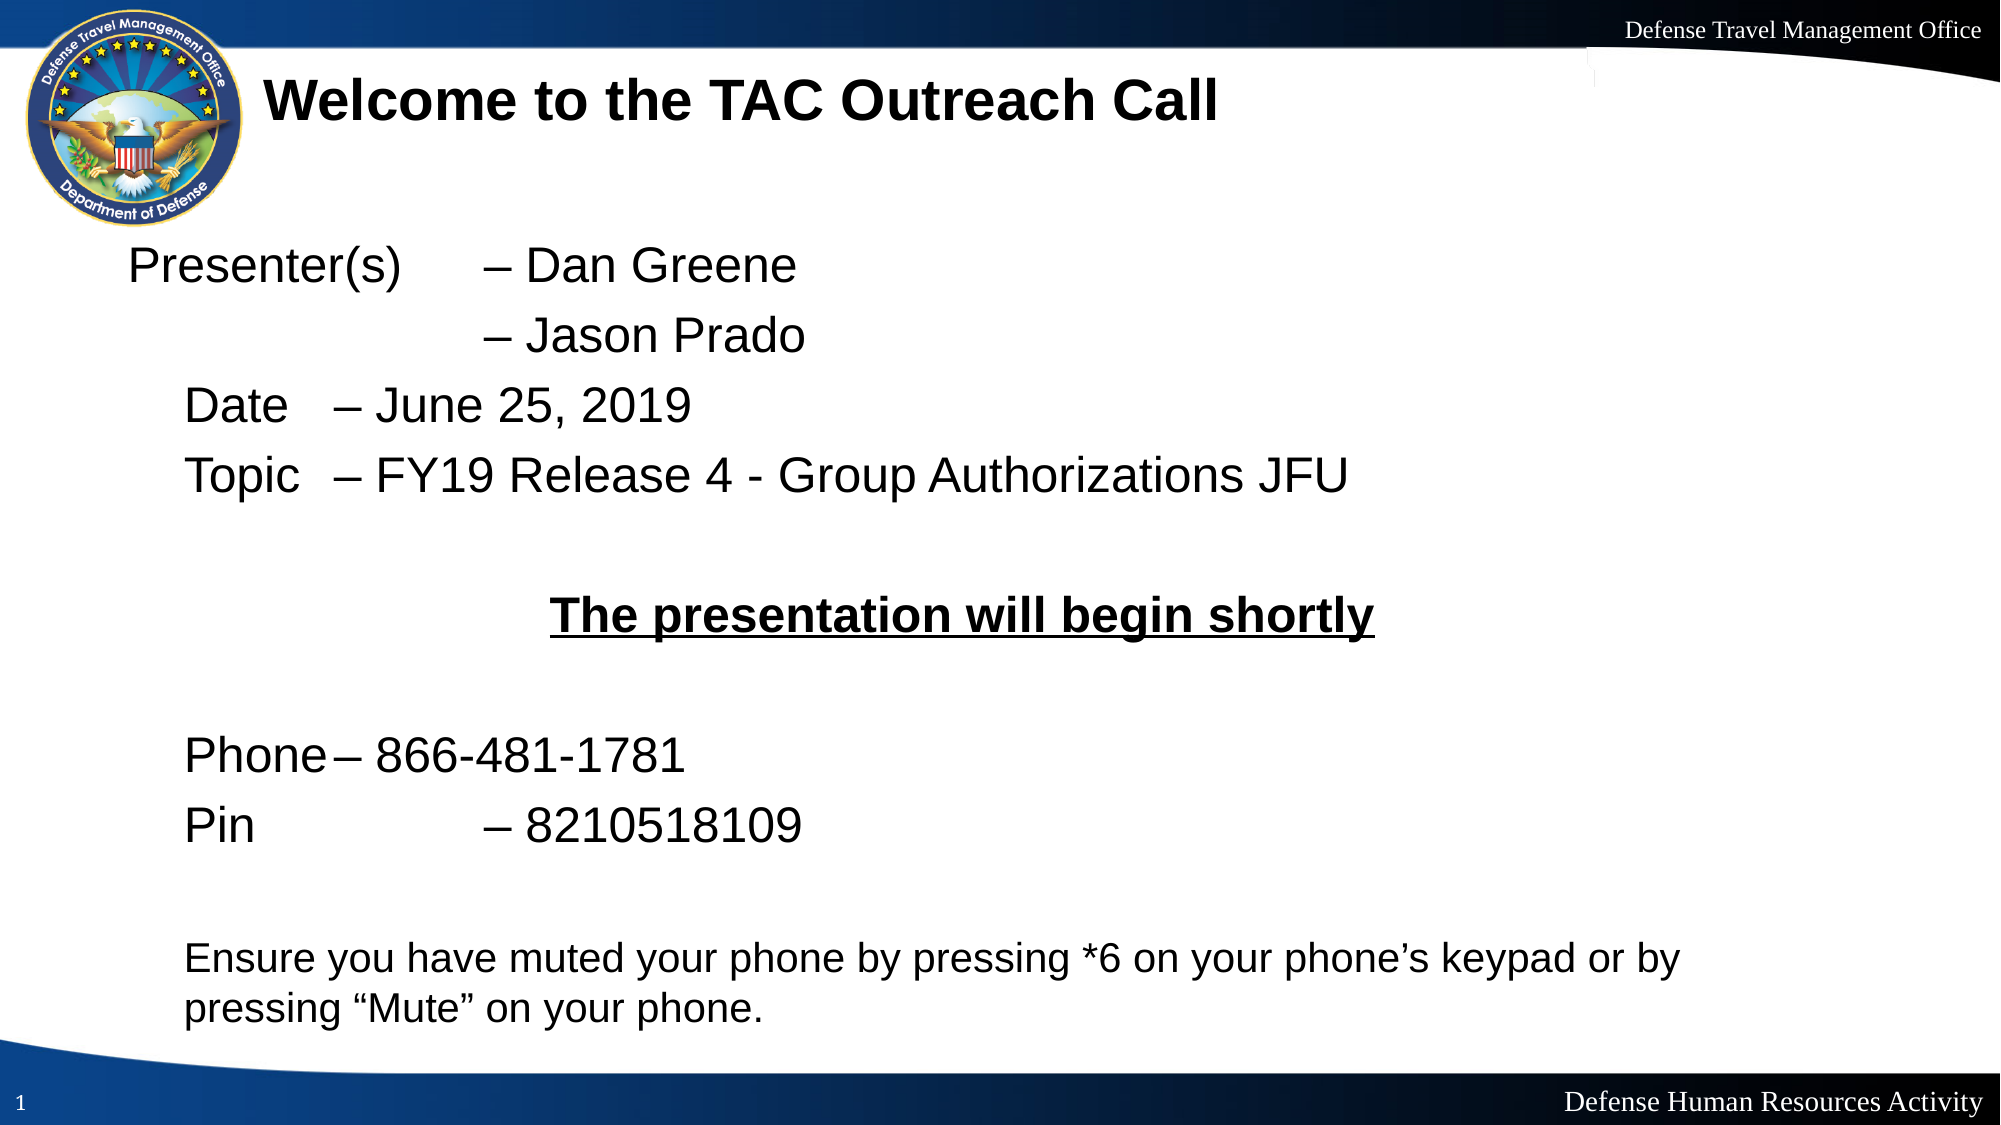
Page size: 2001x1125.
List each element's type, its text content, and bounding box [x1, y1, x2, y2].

slide_number 1 [0, 1080, 63, 1125]
title Welcome to the TAC Outreach Call [248, 54, 1976, 226]
picture [0, 0, 2000, 230]
list Presenter(s) – Dan Greene – Jason Prado Date – June 25, 2019 Topic – FY19 Release 4 - Group Authorizations JFU The presentation will begin shortly Phone – 866-481-1781 Pin – 8210518109 Ensure you have muted your phone by pressing *6 on your phone’s keypad or by pressing “Mute” on your phone. [112, 224, 1813, 1038]
picture [0, 1037, 2000, 1125]
